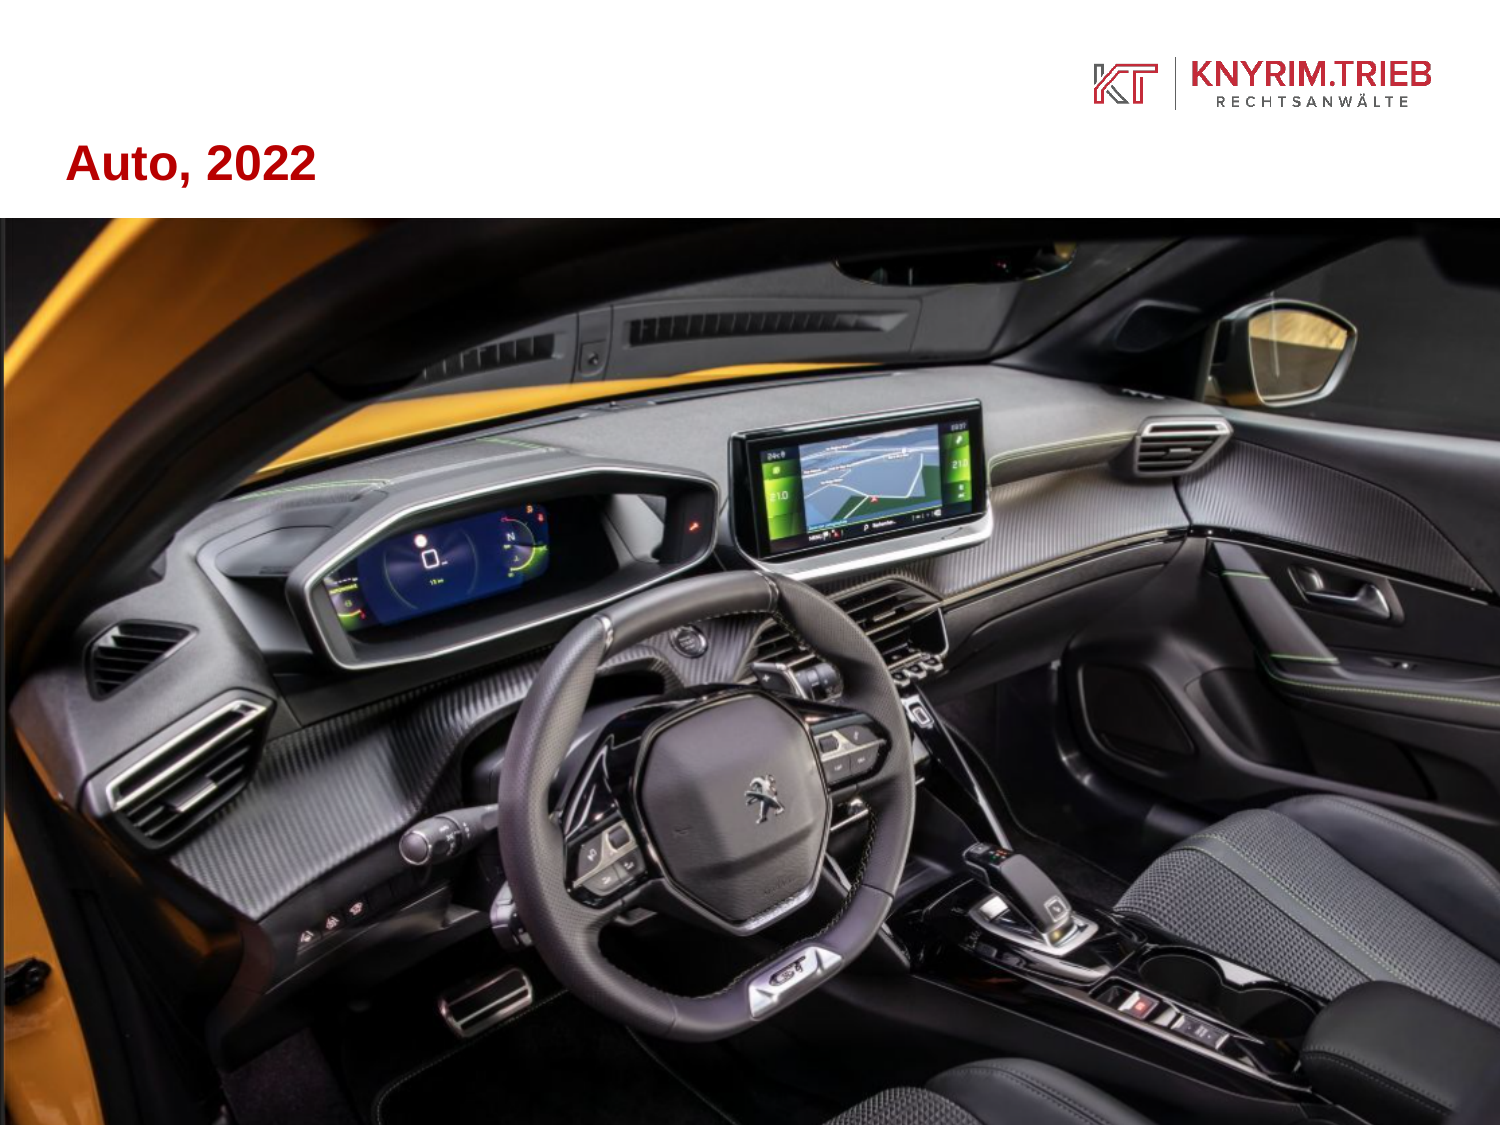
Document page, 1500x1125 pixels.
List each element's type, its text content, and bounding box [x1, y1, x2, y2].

title Auto, 2022 [49, 101, 1385, 216]
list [0, 218, 1500, 1125]
picture [1094, 57, 1431, 110]
